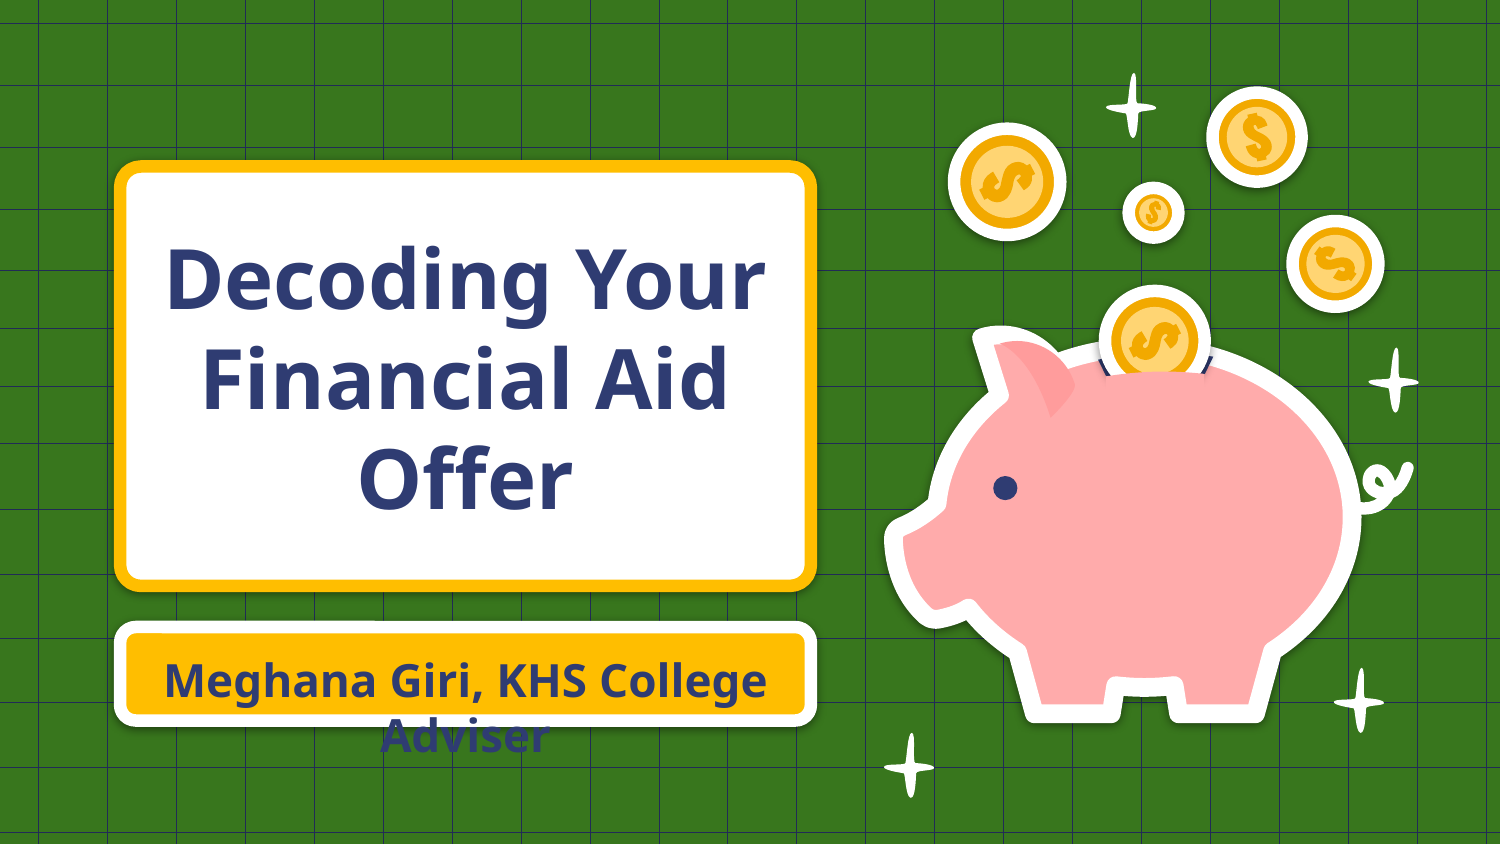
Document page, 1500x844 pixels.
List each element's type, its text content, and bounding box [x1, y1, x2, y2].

subtitle Meghana Giri, KHS College Adviser [134, 636, 797, 720]
title Decoding Your Financial Aid Offer [134, 177, 797, 575]
